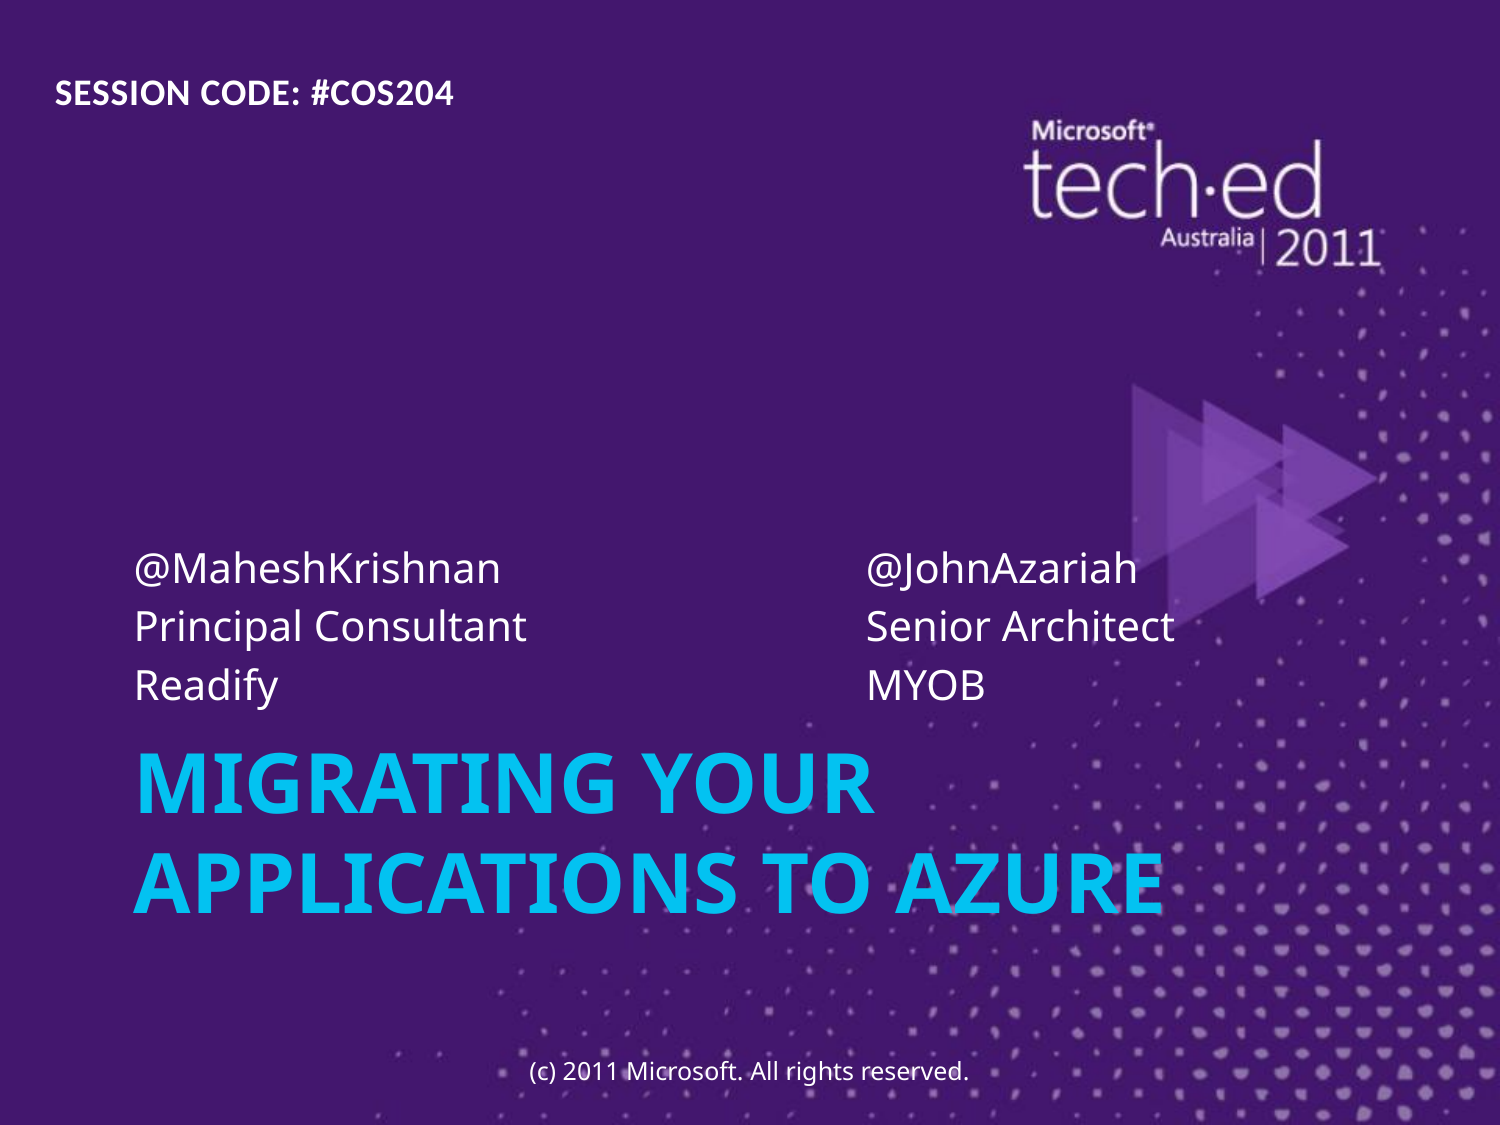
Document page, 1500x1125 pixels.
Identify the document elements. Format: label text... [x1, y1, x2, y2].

title Migrating your applications to Azure [118, 722, 1394, 947]
list @MaheshKrishnan Principal Consultant Readify [118, 469, 597, 716]
footer (c) 2011 Microsoft. All rights reserved. [512, 1042, 988, 1103]
picture [0, 0, 1500, 1125]
text_box @JohnAzariah Senior Architect MYOB [850, 469, 1329, 716]
text_box SESSION CODE: #COS204 [54, 73, 647, 114]
